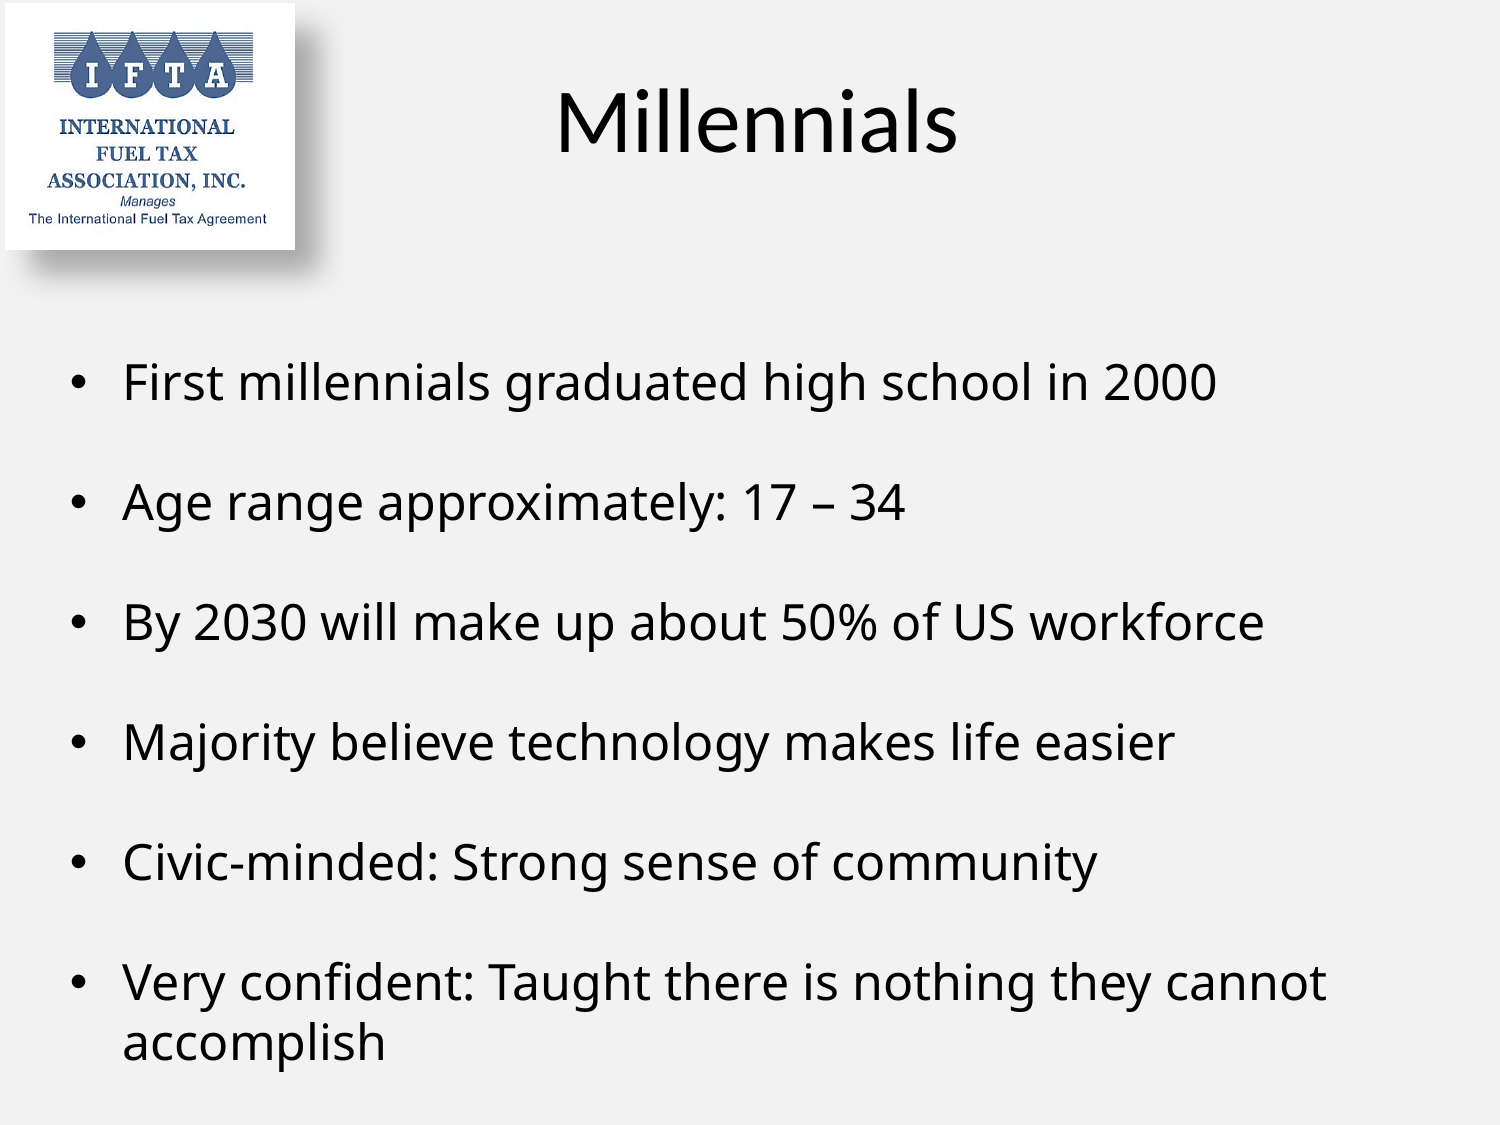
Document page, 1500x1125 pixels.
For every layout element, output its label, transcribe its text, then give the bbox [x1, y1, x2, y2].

text_box First millennials graduated high school in 2000 Age range approximately: 17 – 34 By 2030 will make up about 50% of US workforce Majority believe technology makes life easier Civic-minded: Strong sense of community Very confident: Taught there is nothing they cannot accomplish [64, 344, 1436, 1125]
picture [5, 3, 295, 250]
title Millennials [65, 53, 1449, 195]
